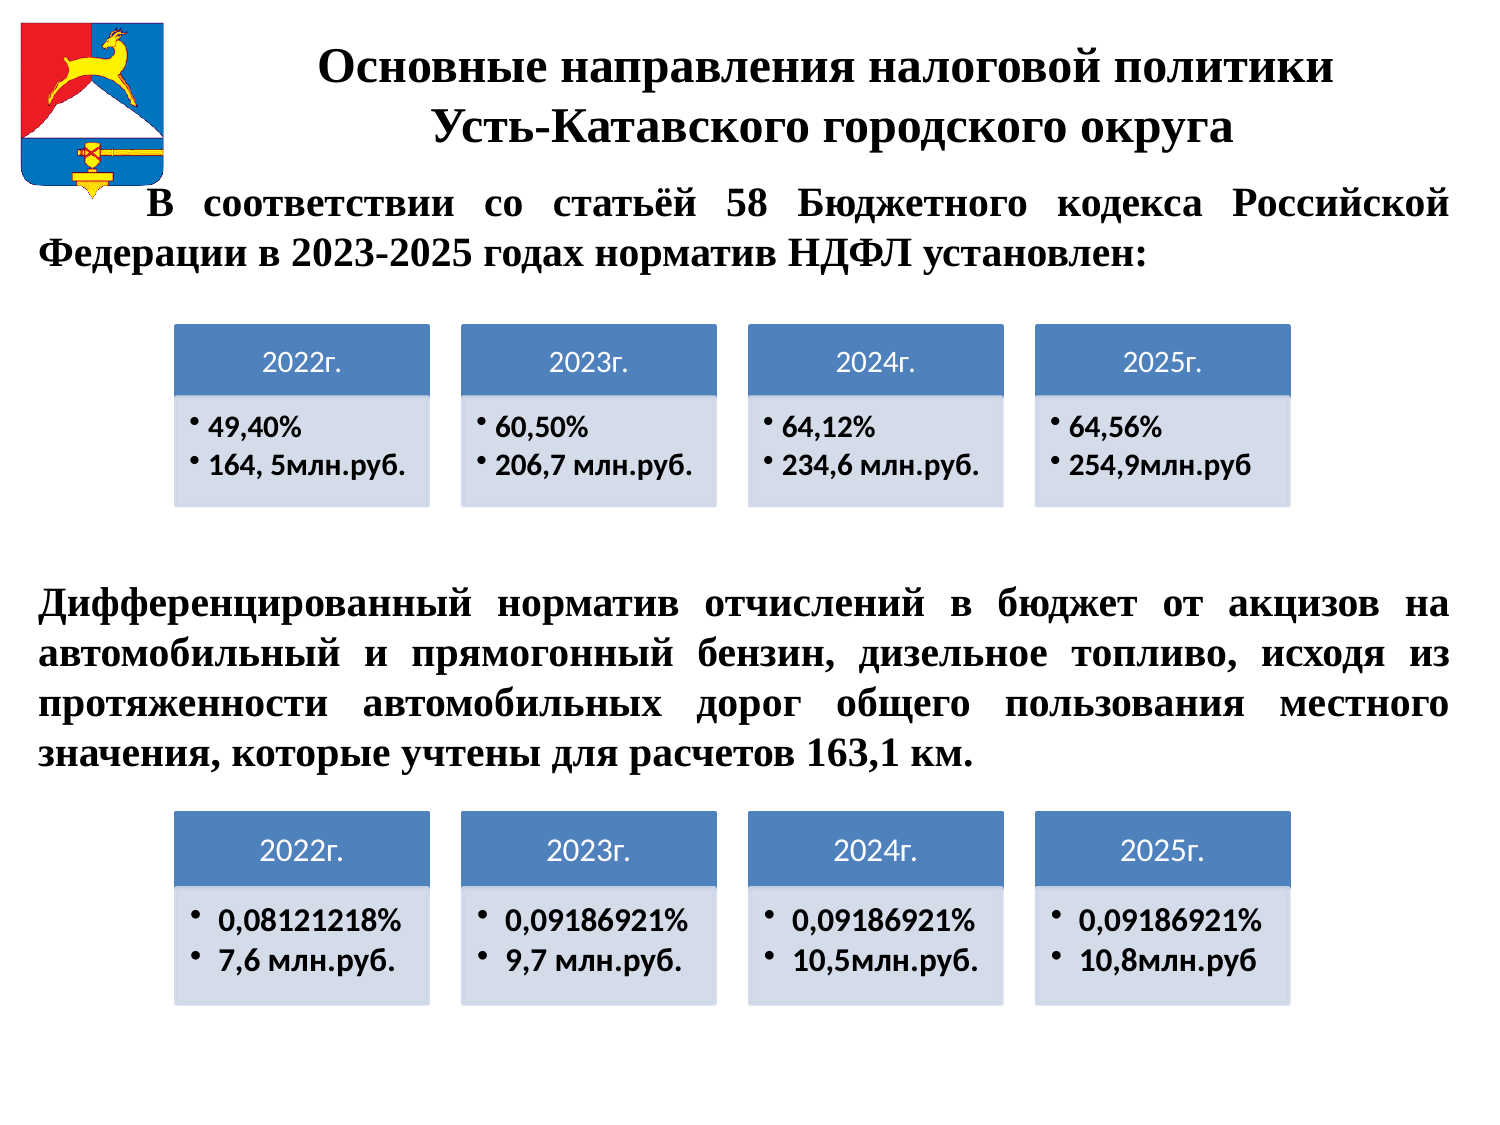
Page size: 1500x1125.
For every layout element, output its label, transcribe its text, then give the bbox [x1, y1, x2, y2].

picture [20, 22, 165, 200]
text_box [175, 269, 1290, 563]
text_box Основные направления налоговой политики Усть-Катавского городского округа [168, 24, 1500, 280]
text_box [175, 773, 1290, 1044]
text_box В соответствии со статьёй 58 Бюджетного кодекса Российской Федерации в 2023-2025 годах норматив НДФЛ установлен: Дифференцированный норматив отчислений в бюджет от акцизов на автомобильный и прямогонный бензин, дизельное топливо, исходя из протяженности автомобильных дорог общего пользования местного значения, которые учтены для расчетов 163,1 км. [23, 167, 1465, 783]
